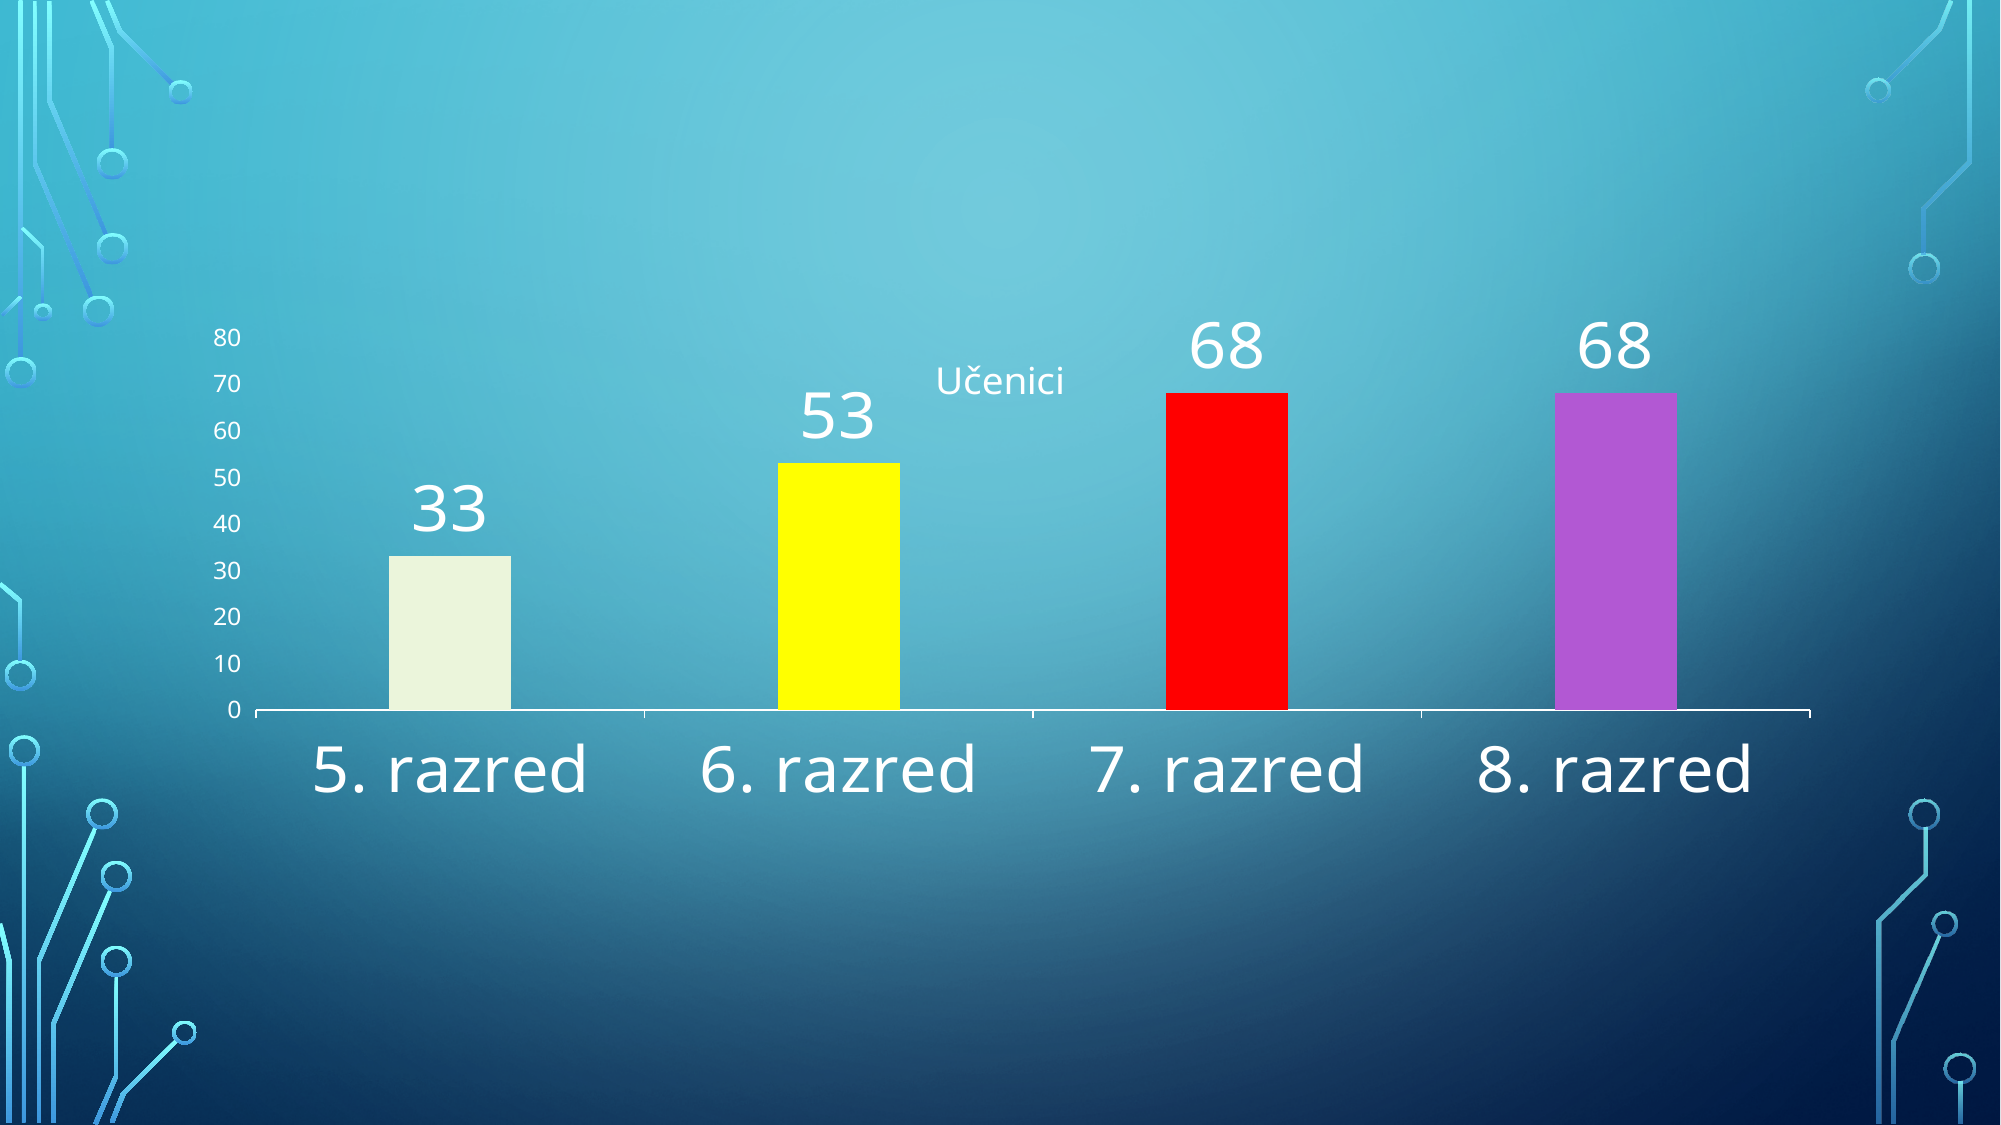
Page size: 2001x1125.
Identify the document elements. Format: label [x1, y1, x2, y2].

chart [186, 299, 1813, 881]
